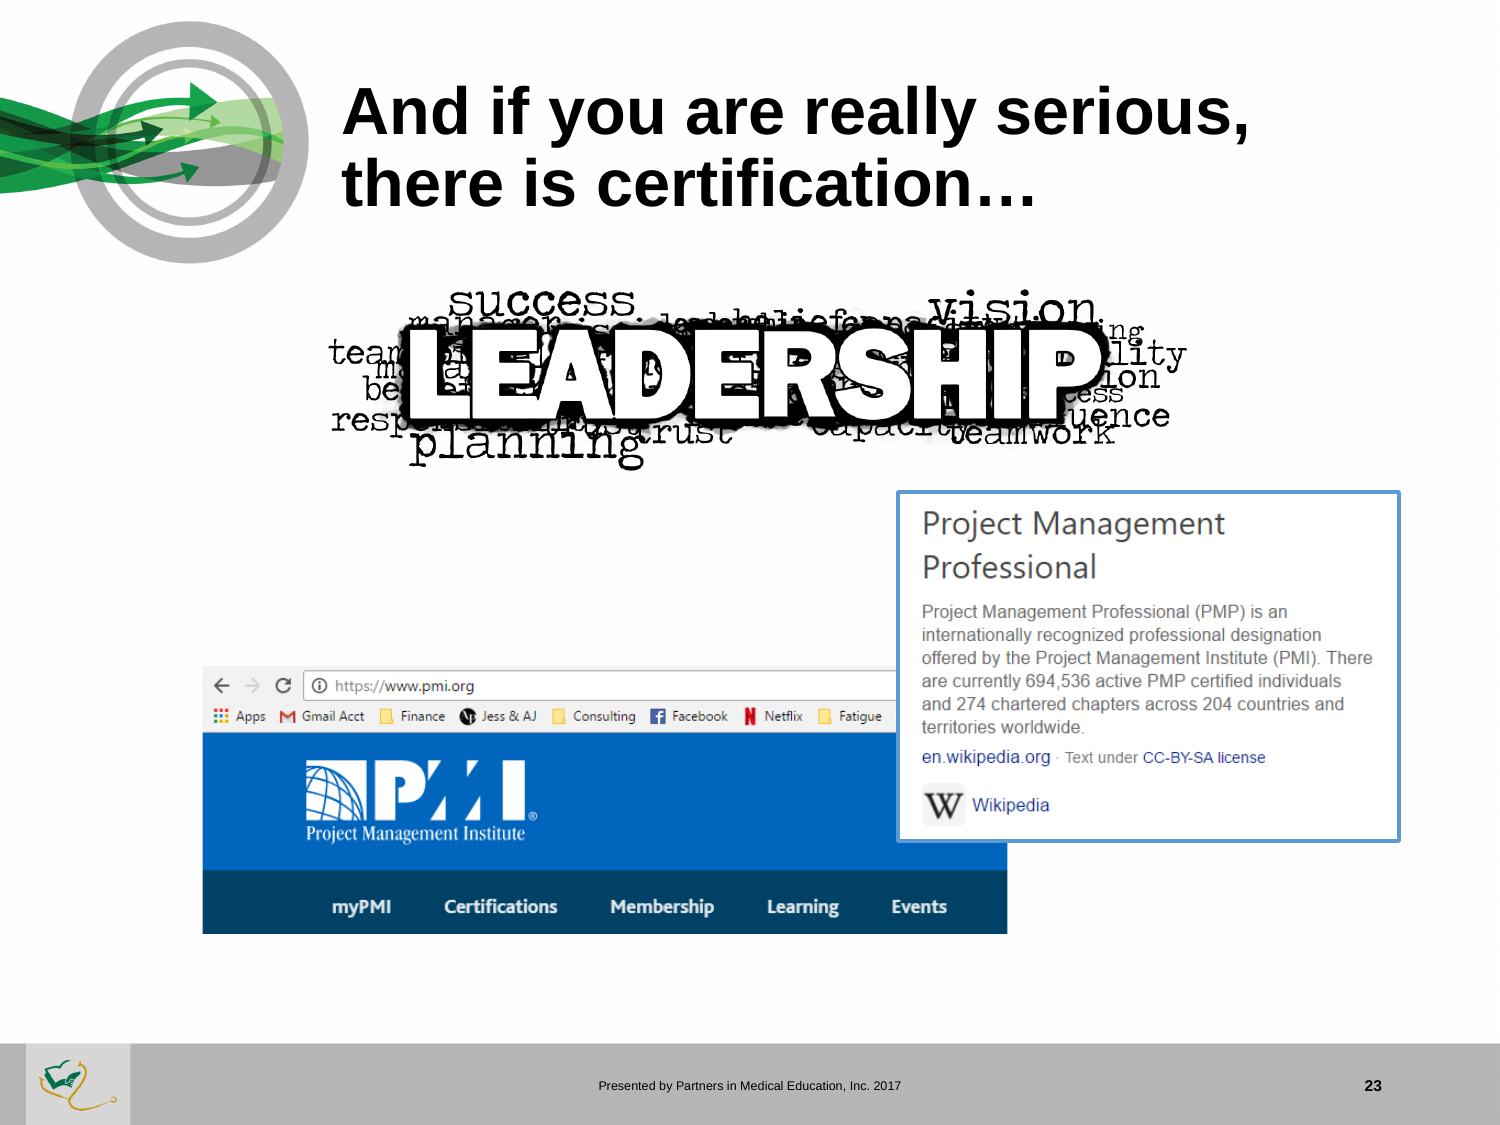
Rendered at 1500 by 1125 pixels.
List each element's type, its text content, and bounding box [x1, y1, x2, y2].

slide_number 23 [1059, 1055, 1397, 1116]
picture [0, 0, 1500, 1125]
title And if you are really serious, there is certification… [326, 40, 1397, 258]
footer Presented by Partners in Medical Education, Inc. 2017 [496, 1055, 1004, 1116]
